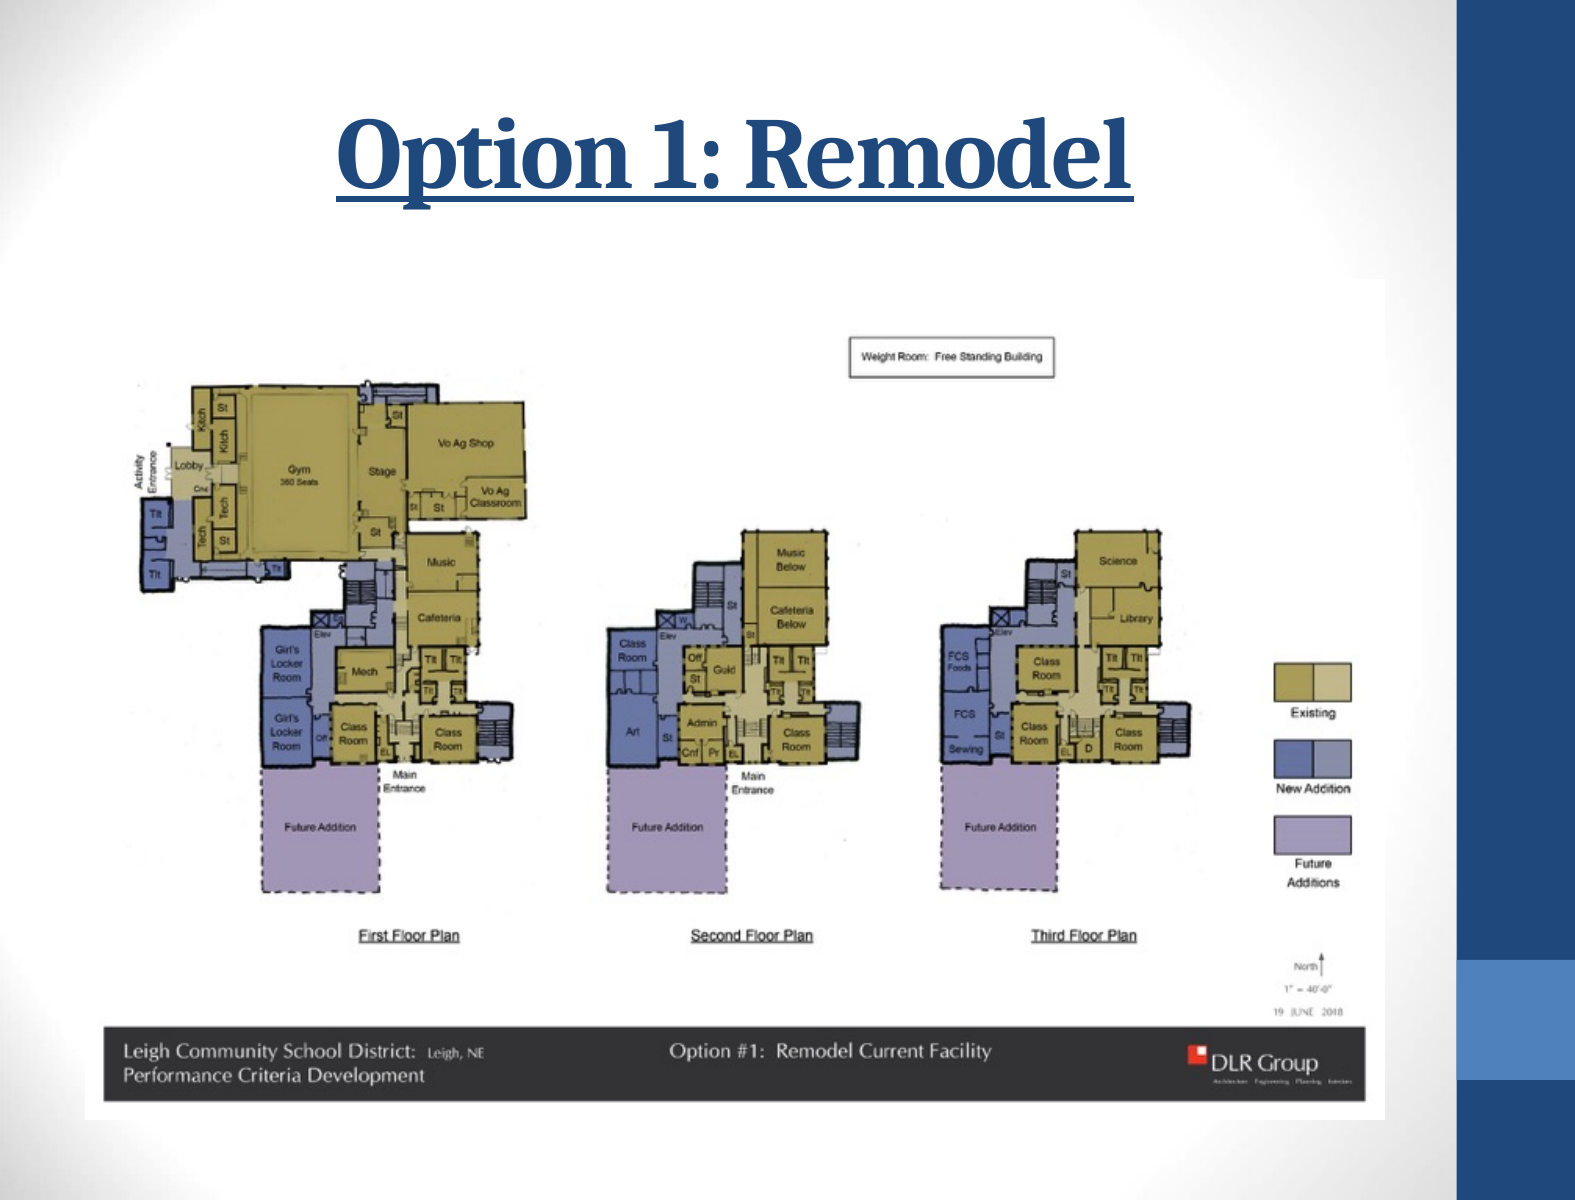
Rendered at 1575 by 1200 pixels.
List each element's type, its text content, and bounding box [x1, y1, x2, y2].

picture [0, 0, 1456, 1200]
title Option 1: Remodel [78, 48, 1392, 249]
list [85, 279, 1385, 1121]
